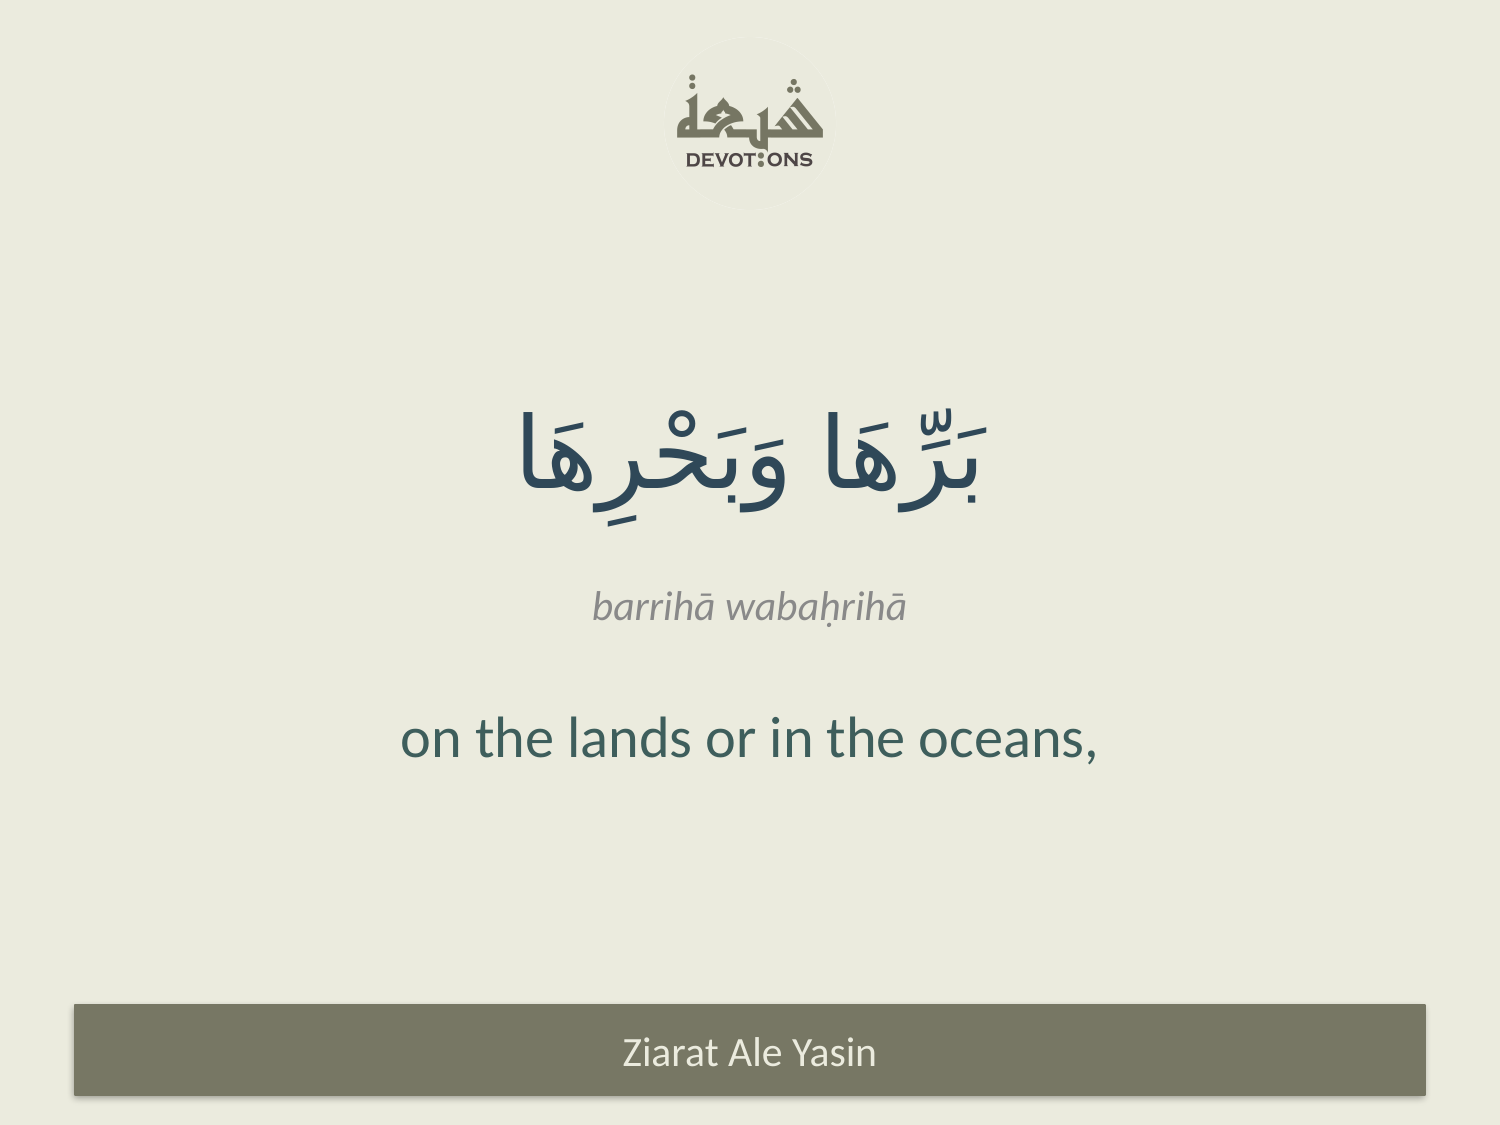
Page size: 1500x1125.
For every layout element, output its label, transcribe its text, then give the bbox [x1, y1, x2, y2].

picture [656, 29, 844, 218]
text_box Ziarat Ale Yasin [607, 1017, 893, 1083]
text_box بَرِّهَا وَبَحْرِهَا barrihā wabaḥrihā on the lands or in the oceans, [74, 381, 1425, 776]
text_box [74, 1004, 1426, 1096]
